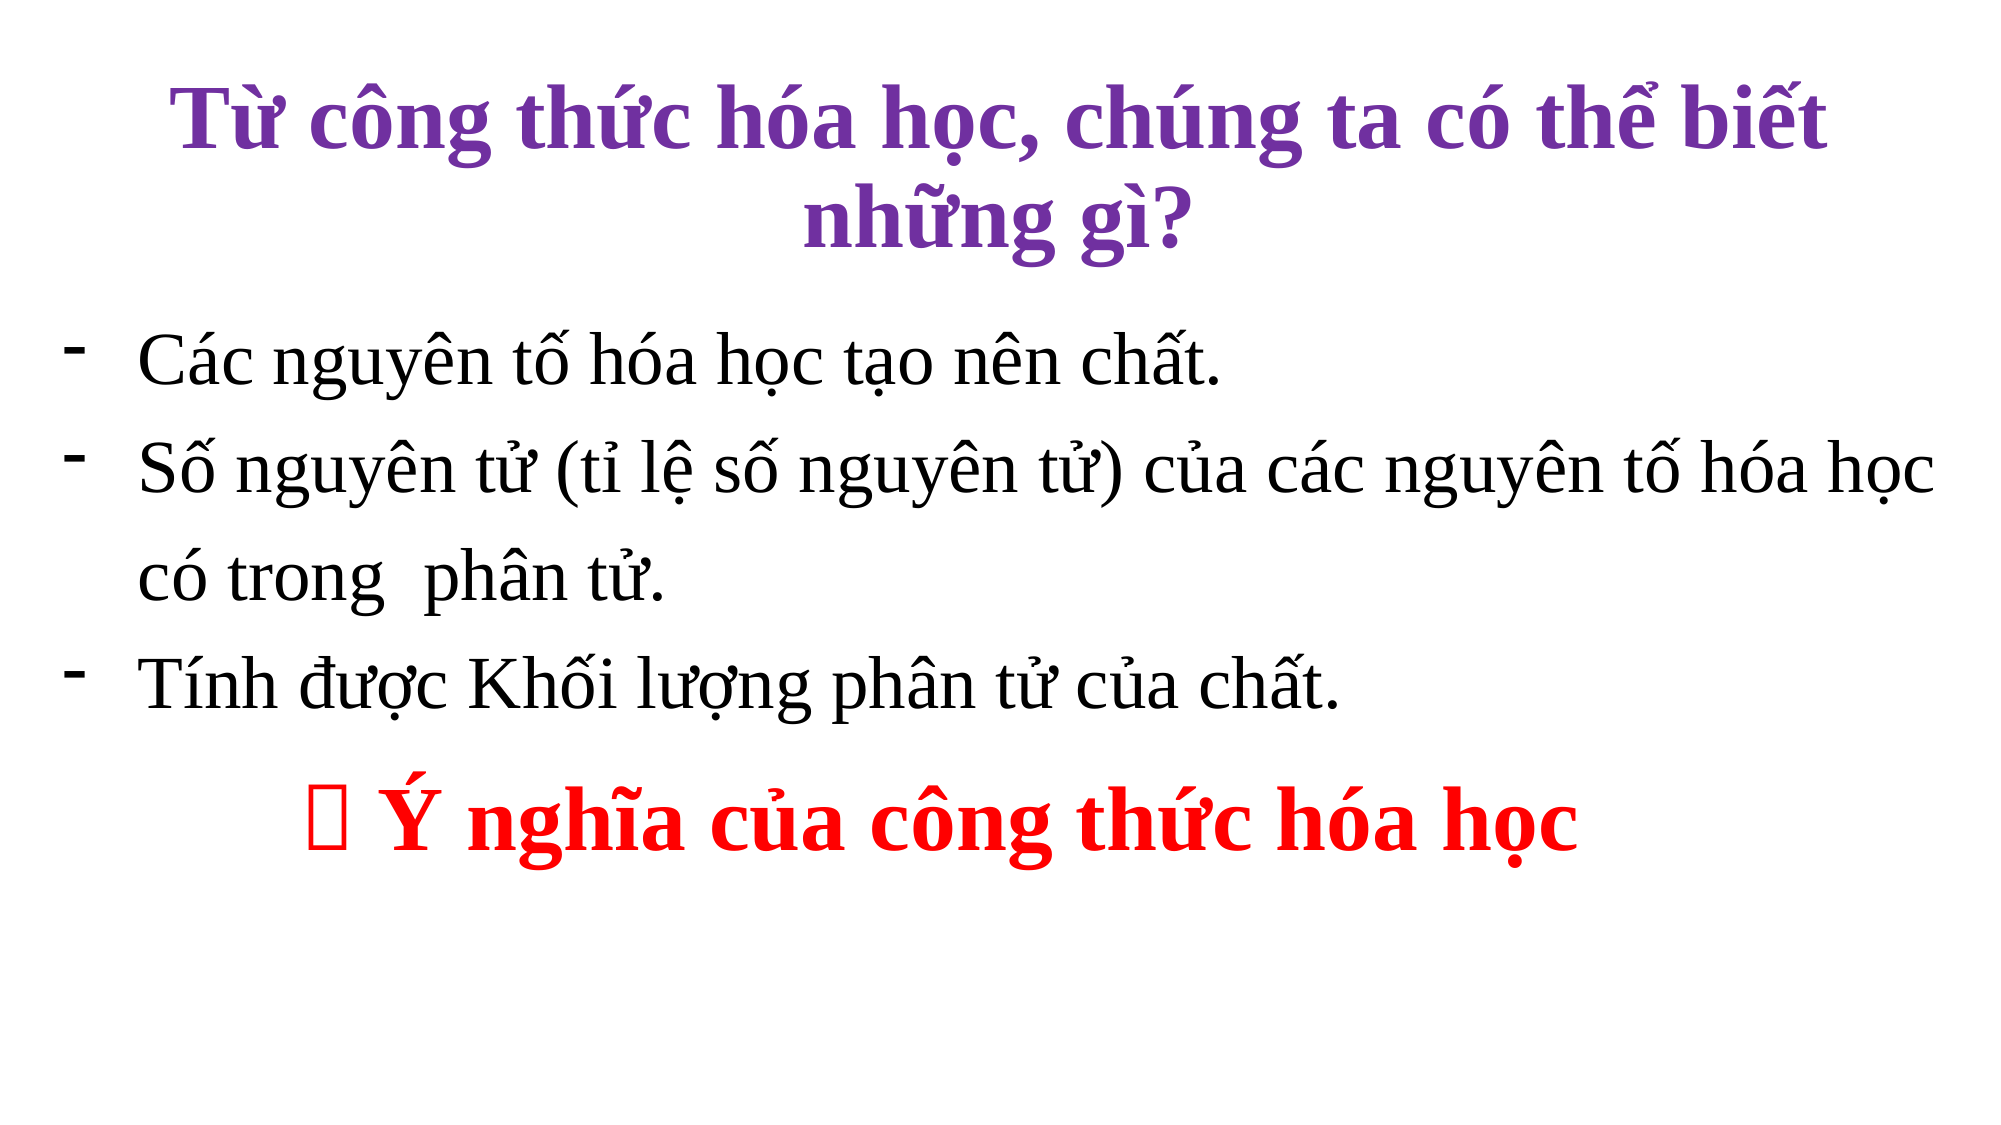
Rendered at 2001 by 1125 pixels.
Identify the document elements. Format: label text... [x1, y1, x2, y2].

text_box  Ý nghĩa của công thức hóa học [285, 750, 2000, 845]
text_box Các nguyên tố hóa học tạo nên chất. Số nguyên tử (tỉ lệ số nguyên tử) của các nguyên tố hóa học có trong phân tử. Tính được Khối lượng phân tử của chất. [47, 415, 1979, 509]
title Từ công thức hóa học, chúng ta có thể biết những gì? [47, 59, 1953, 278]
